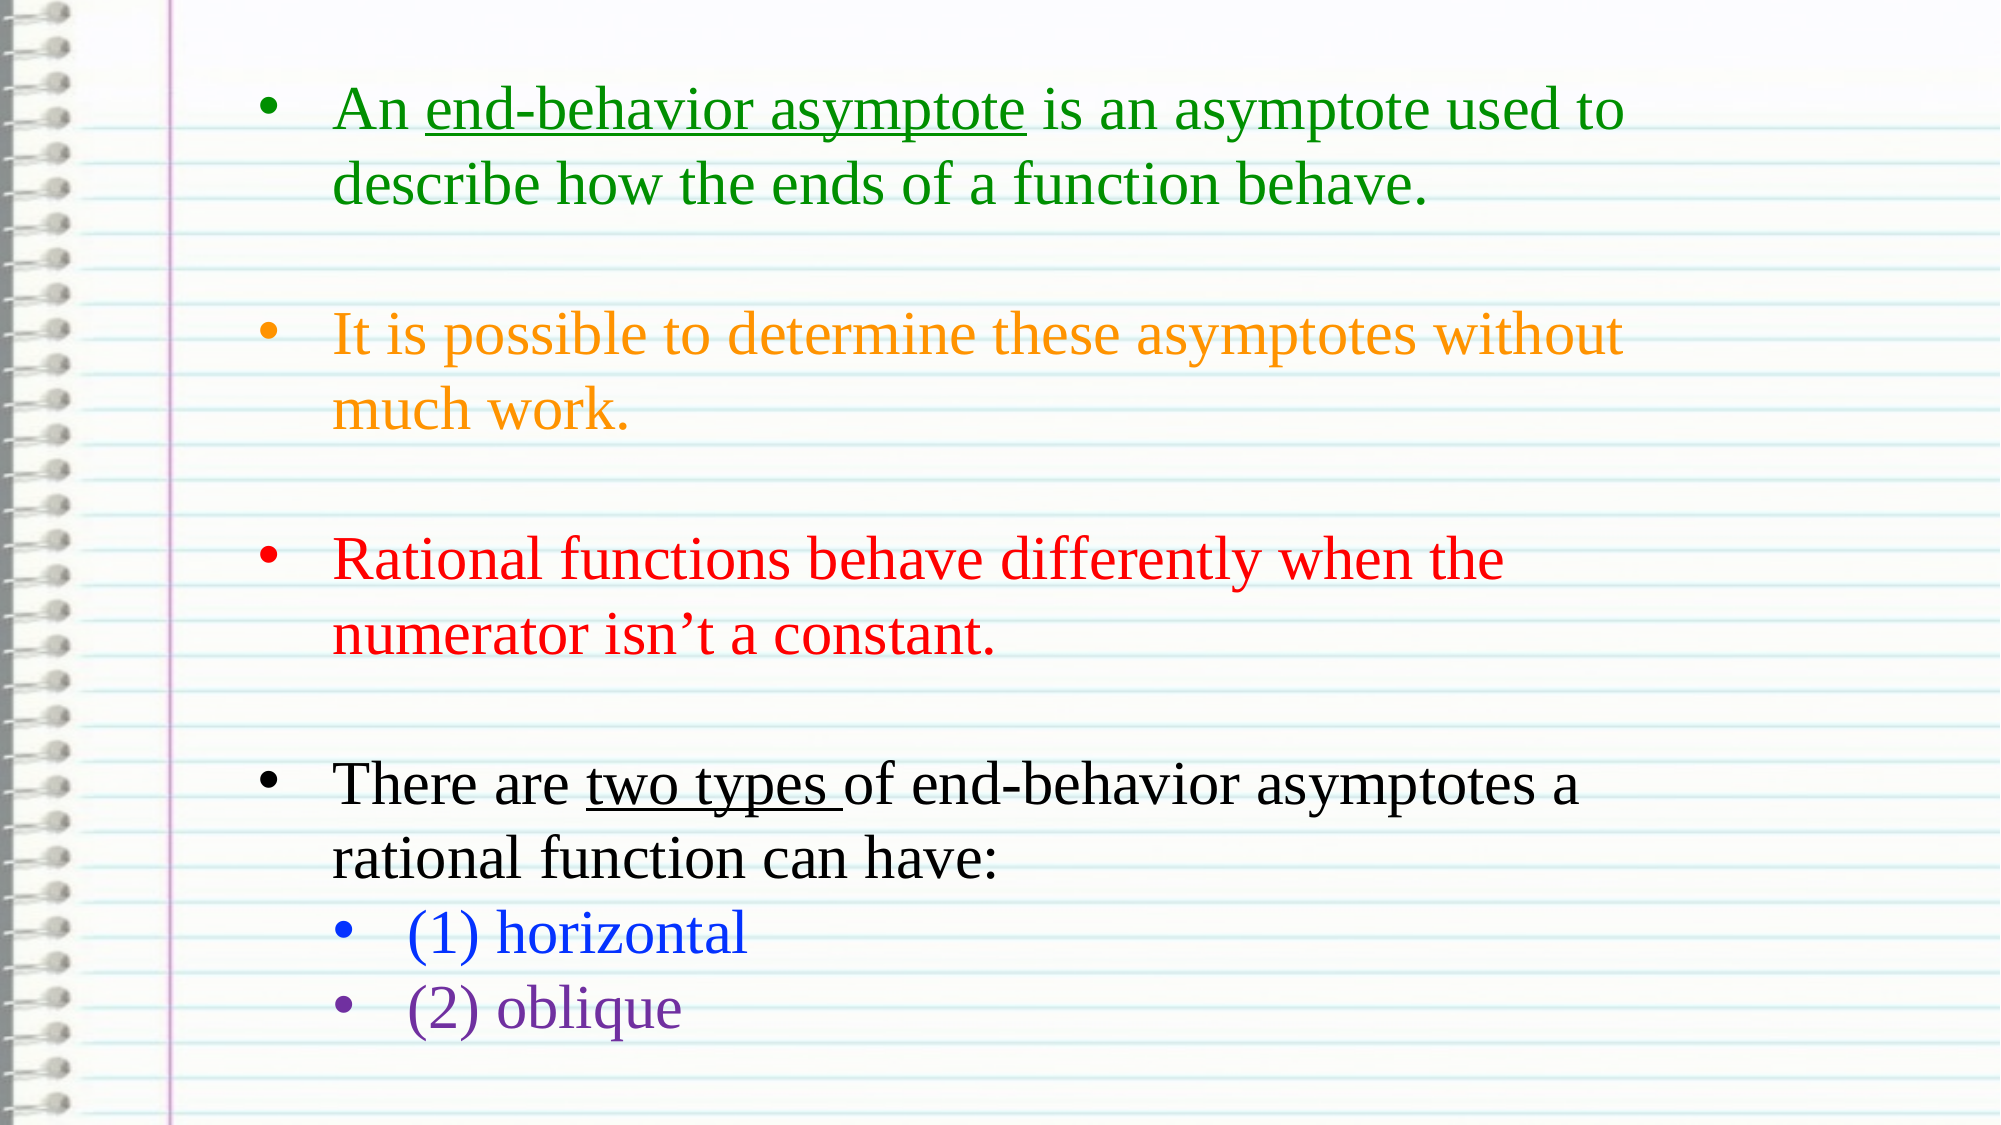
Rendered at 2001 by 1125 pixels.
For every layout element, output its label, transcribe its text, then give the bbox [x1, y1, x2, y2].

text_box An end-behavior asymptote is an asymptote used to describe how the ends of a function behave. It is possible to determine these asymptotes without much work. Rational functions behave differently when the numerator isn’t a constant. There are two types of end-behavior asymptotes a rational function can have: (1) horizontal (2) oblique [243, 59, 1700, 1124]
